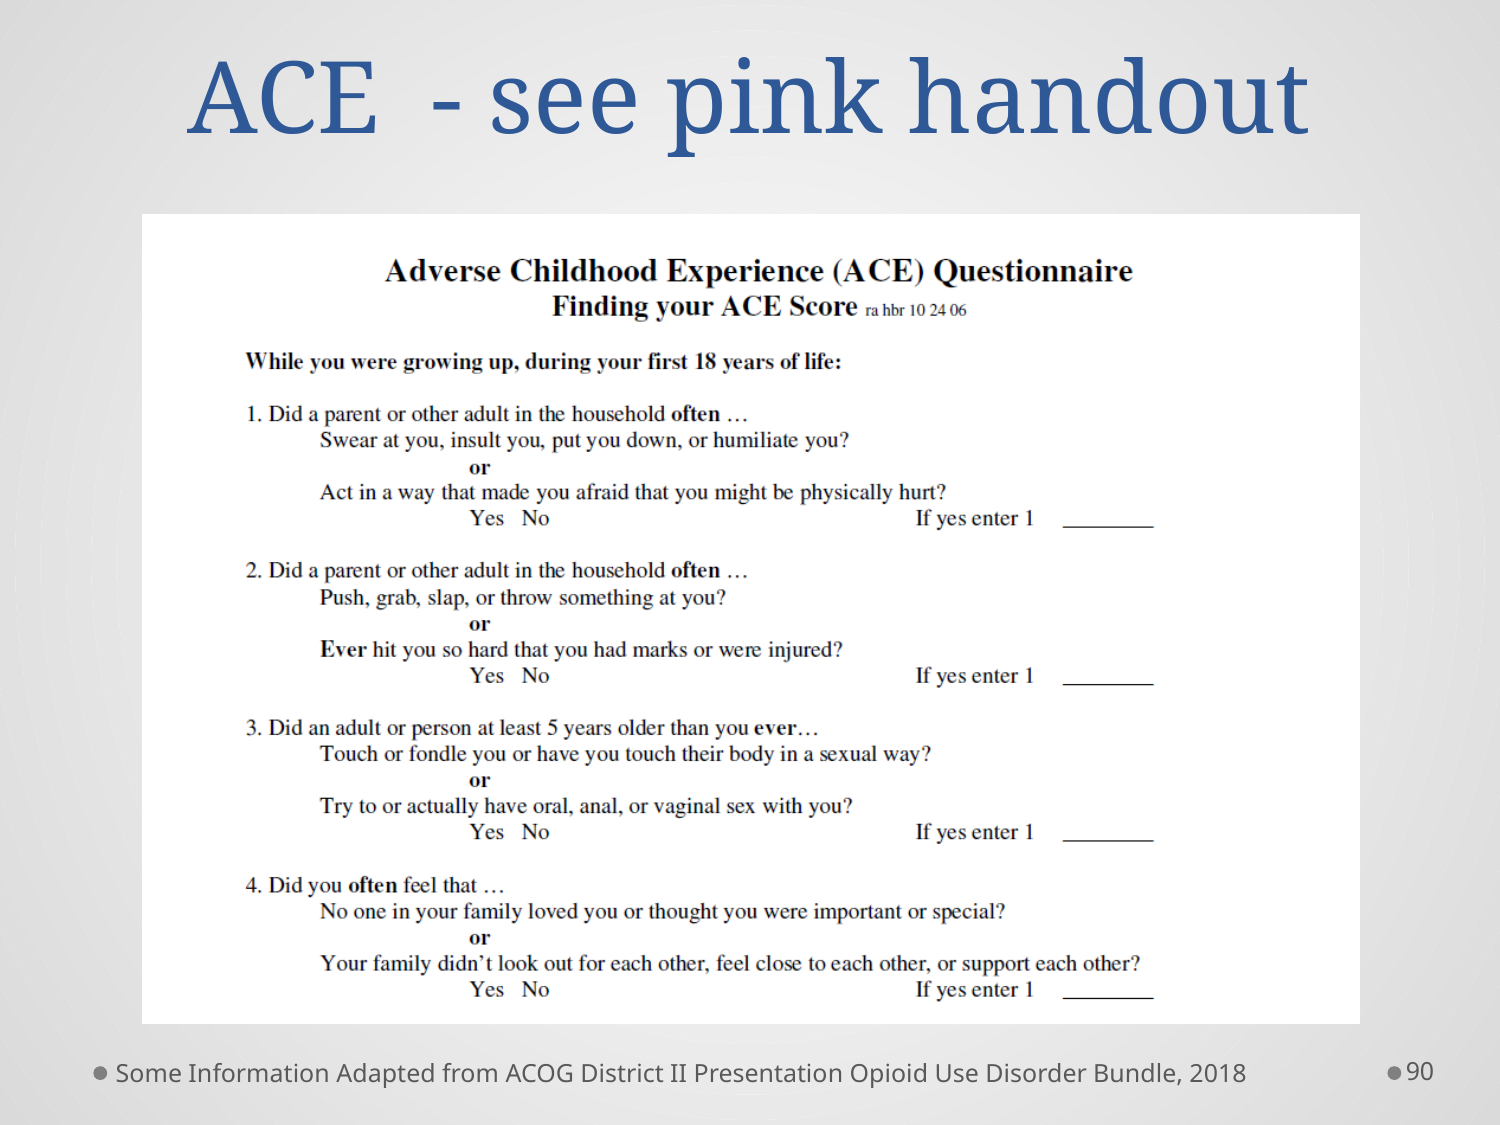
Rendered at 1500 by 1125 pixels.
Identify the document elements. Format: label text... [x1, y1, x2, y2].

slide_number 90 [1401, 1042, 1494, 1103]
picture [141, 214, 1360, 1024]
title ACE - see pink handout [75, 0, 1425, 161]
footer Some Information Adapted from ACOG District II Presentation Opioid Use Disorder Bundle, 2018 [108, 1042, 1360, 1103]
